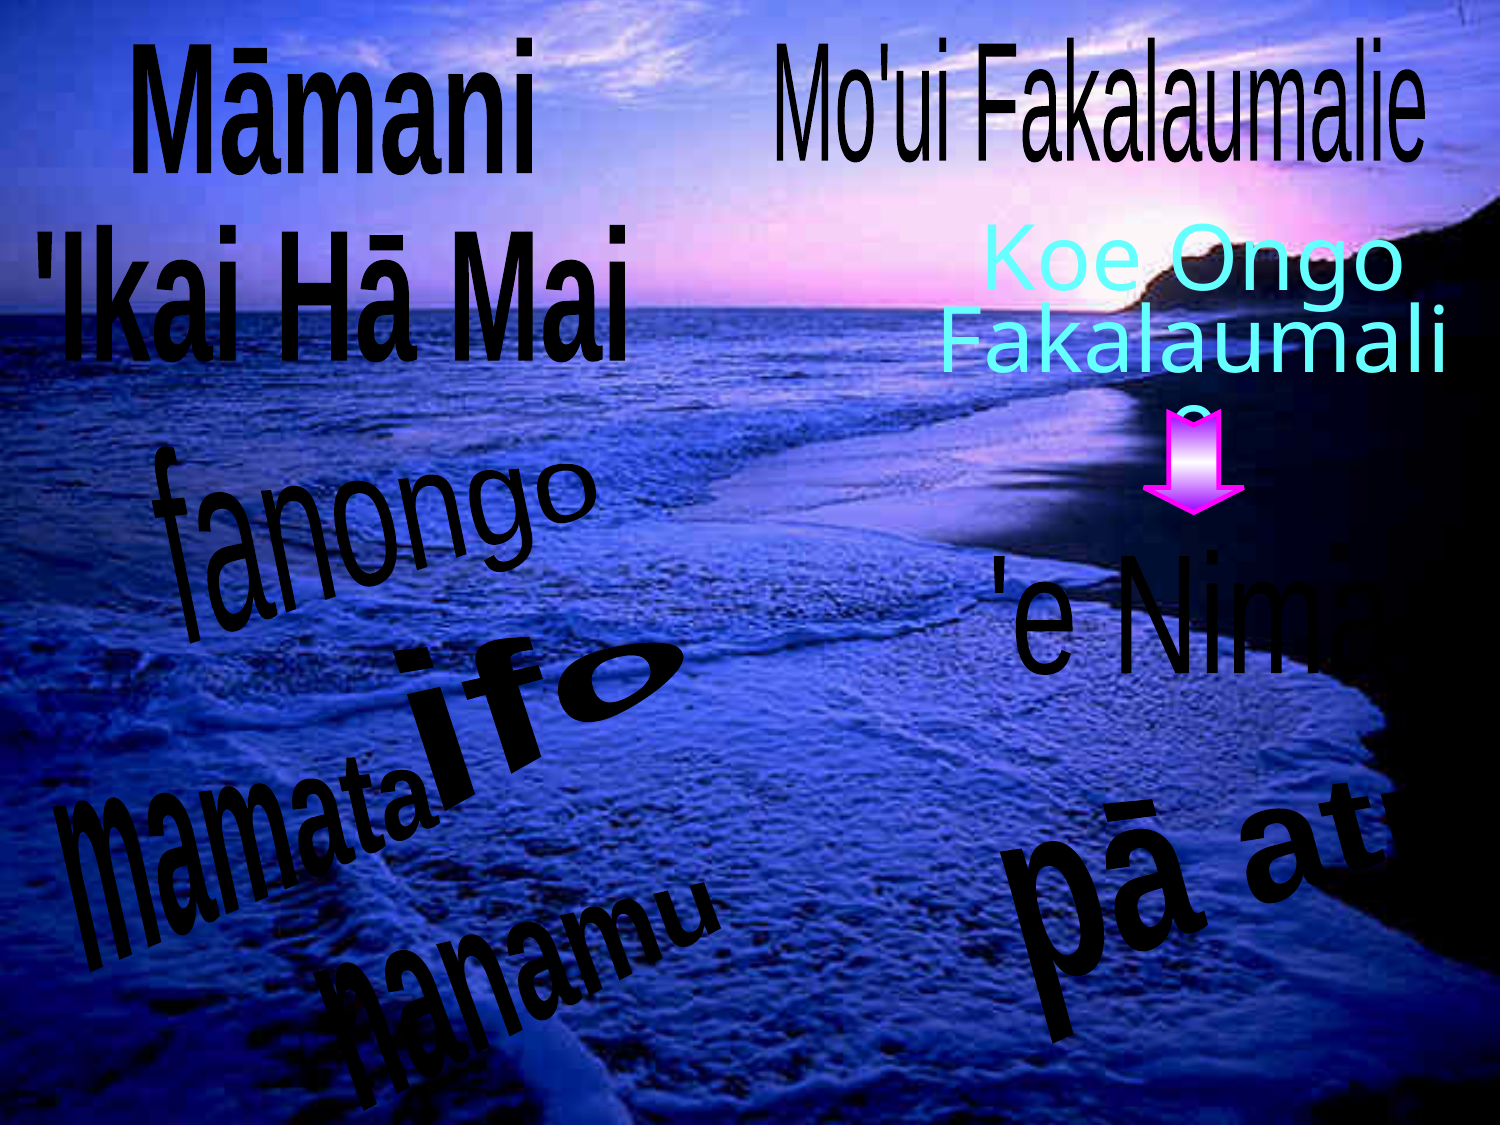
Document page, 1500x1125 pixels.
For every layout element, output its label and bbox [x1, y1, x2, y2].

text_box [649, 187, 952, 1101]
picture [0, 0, 1500, 1125]
